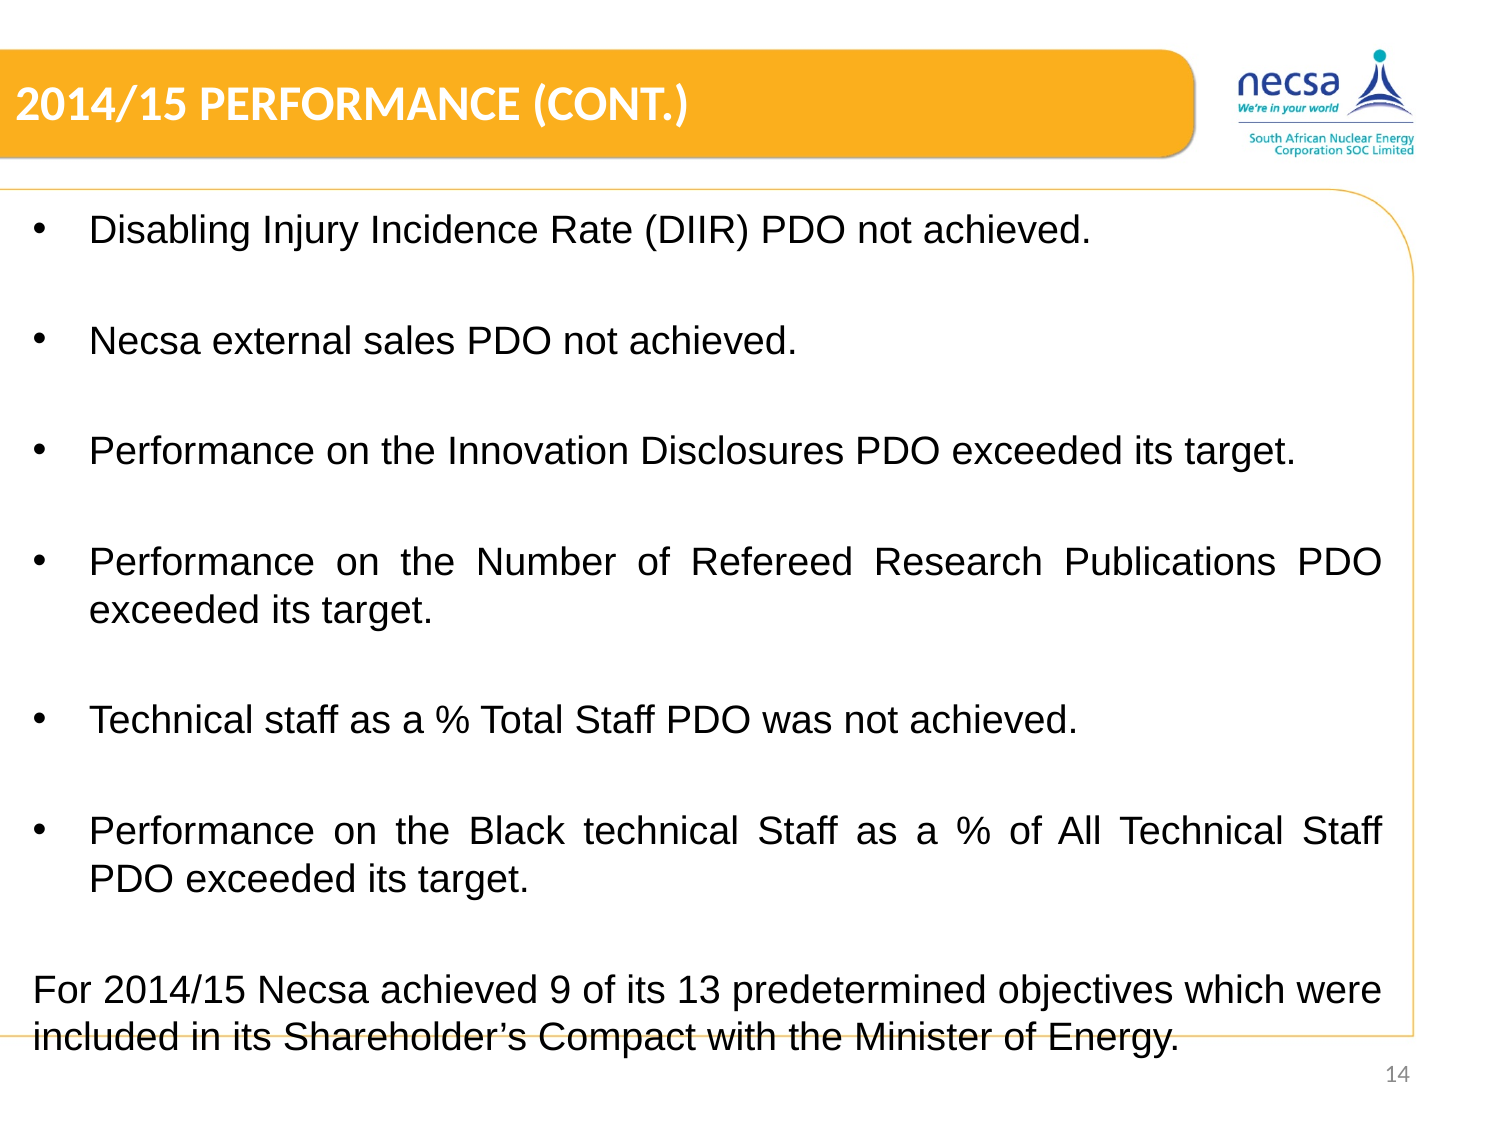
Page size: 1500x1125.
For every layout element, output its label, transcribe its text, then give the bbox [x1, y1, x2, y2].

list Disabling Injury Incidence Rate (DIIR) PDO not achieved. Necsa external sales PDO not achieved. Performance on the Innovation Disclosures PDO exceeded its target. Performance on the Number of Refereed Research Publications PDO exceeded its target. Technical staff as a % Total Staff PDO was not achieved. Performance on the Black technical Staff as a % of All Technical Staff PDO exceeded its target. For 2014/15 Necsa achieved 9 of its 13 predetermined objectives which were included in its Shareholder’s Compact with the Minister of Energy. [17, 196, 1400, 988]
text_box [1095, 497, 1126, 648]
title 2014/15 PERFORMANCE (CONT.) [0, 42, 1270, 159]
picture [0, 0, 1500, 1125]
slide_number 14 [1074, 1042, 1425, 1103]
